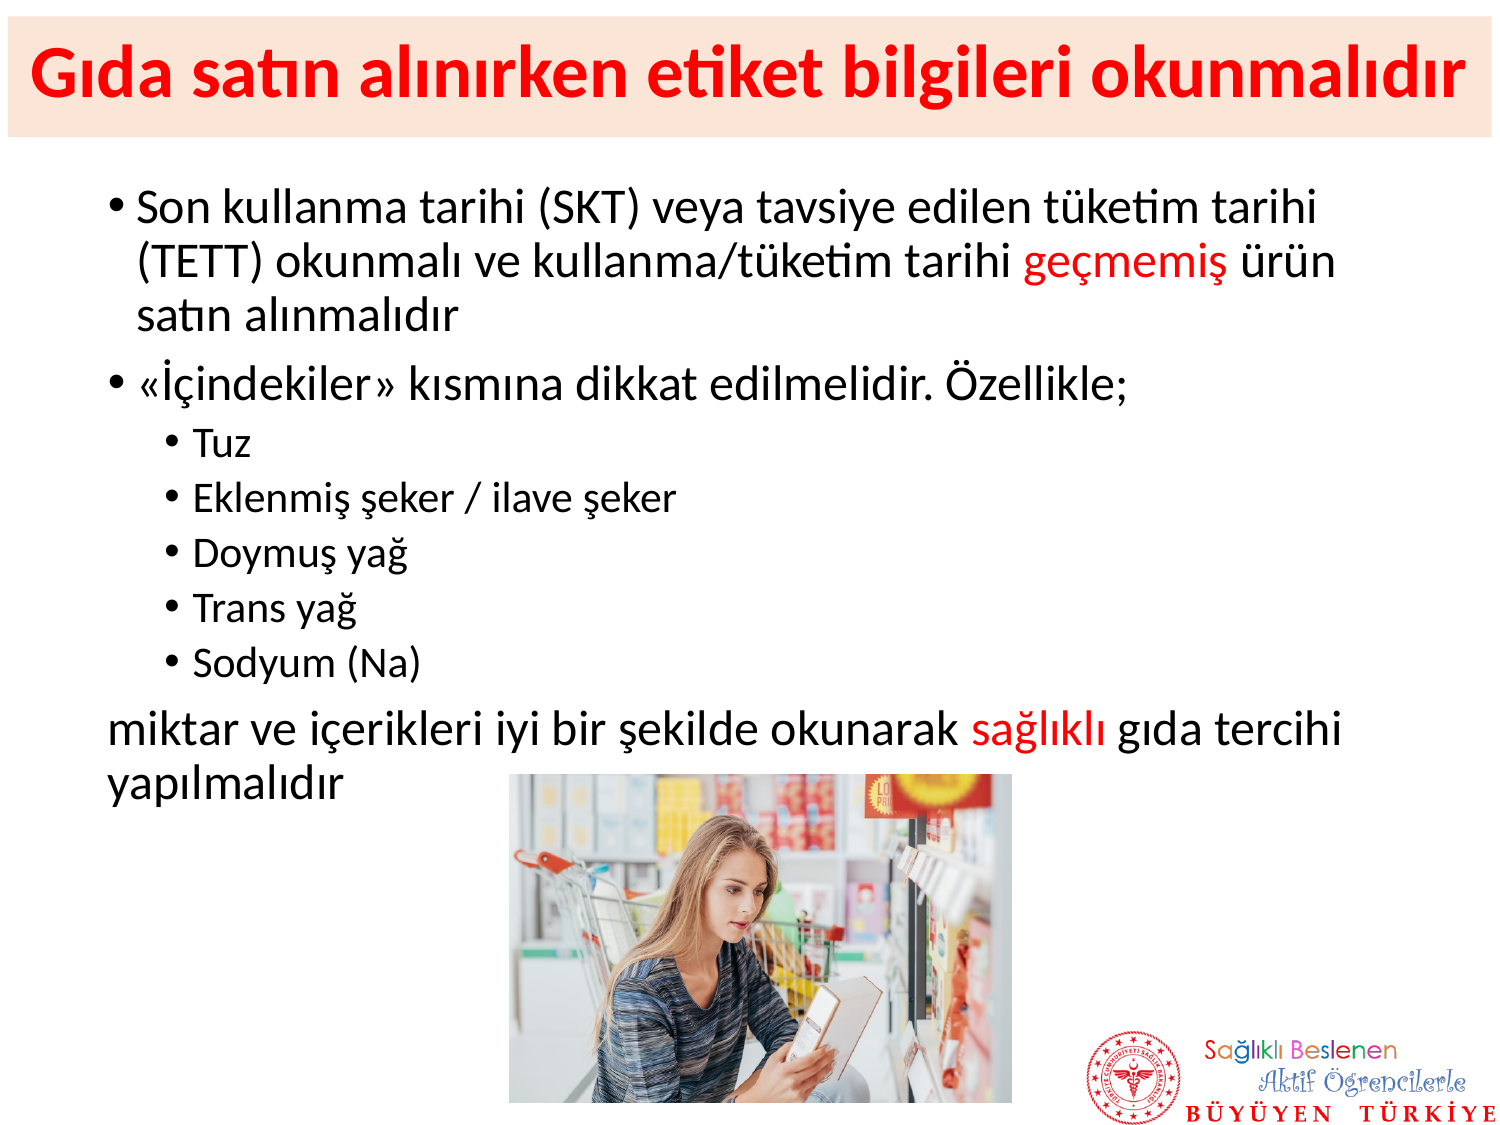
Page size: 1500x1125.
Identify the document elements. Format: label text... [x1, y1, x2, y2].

text_box Gıda satın alınırken etiket bilgileri okunmalıdır [7, 16, 1492, 138]
picture [1086, 1030, 1495, 1125]
text_box Son kullanma tarihi (SKT) veya tavsiye edilen tüketim tarihi (TETT) okunmalı ve kullanma/tüketim tarihi geçmemiş ürün satın alınmalıdır «İçindekiler» kısmına dikkat edilmelidir. Özellikle; Tuz Eklenmiş şeker / ilave şeker Doymuş yağ Trans yağ Sodyum (Na) miktar ve içerikleri iyi bir şekilde okunarak sağlıklı gıda tercihi yapılmalıdır [93, 172, 1410, 870]
picture [509, 774, 1012, 1104]
